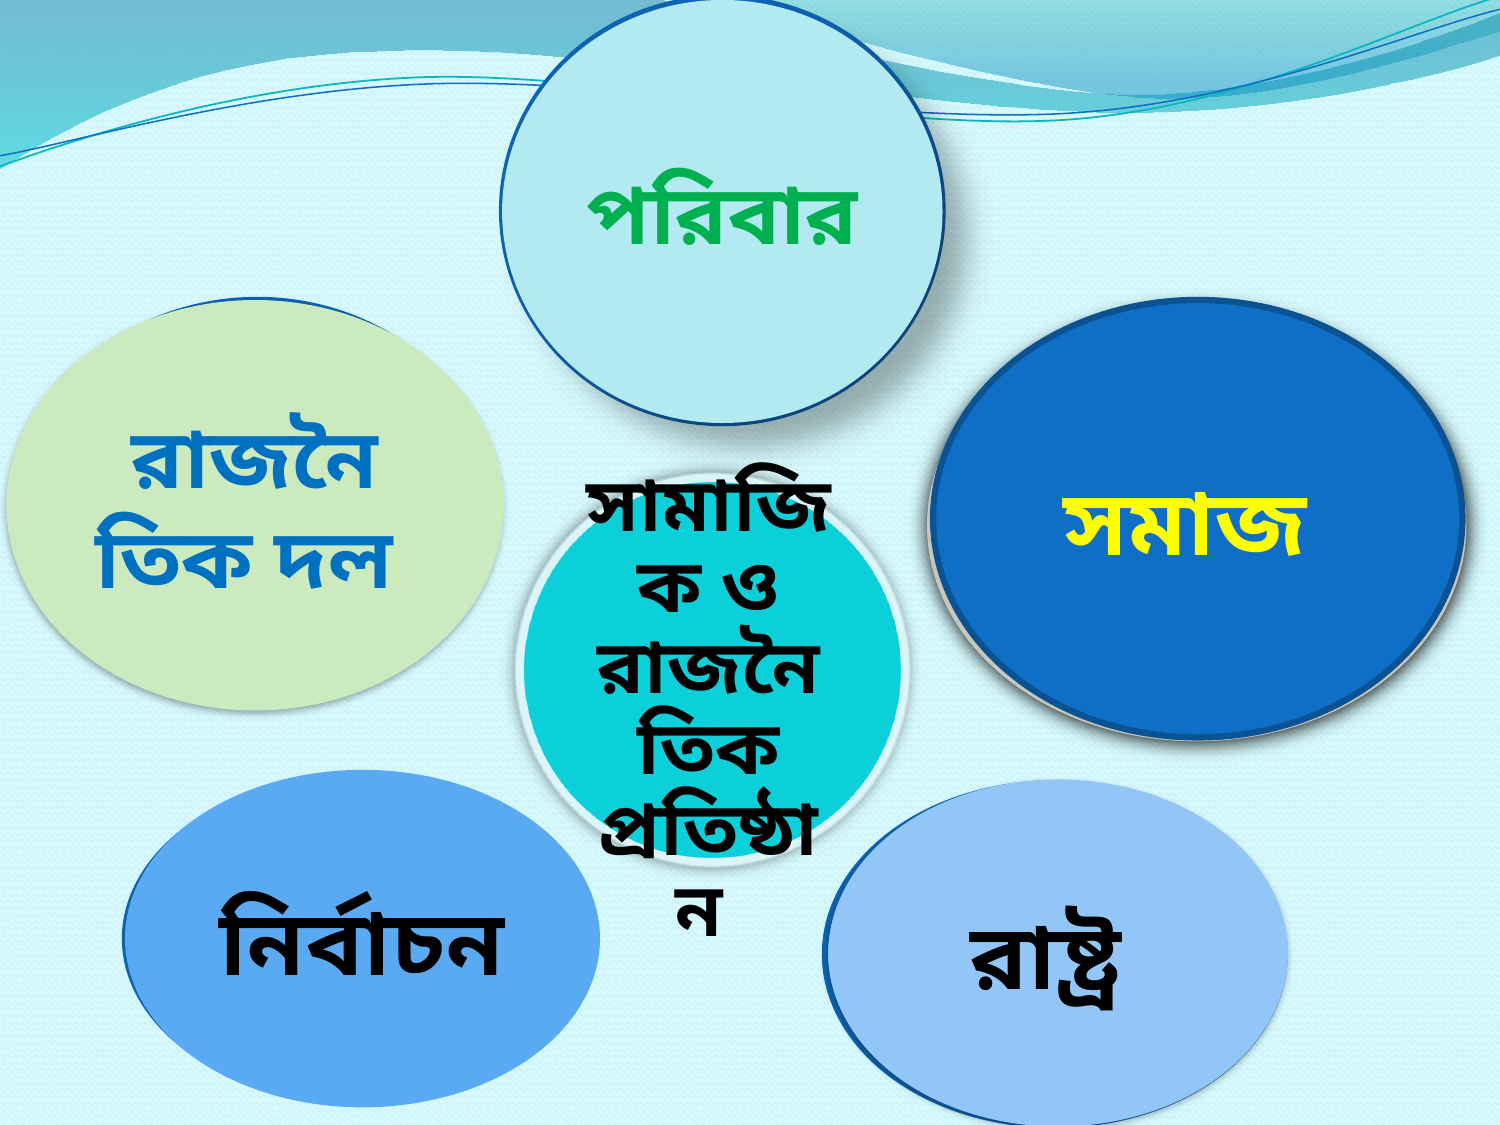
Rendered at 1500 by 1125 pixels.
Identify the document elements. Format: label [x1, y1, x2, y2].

text_box [10, 3, 1460, 1124]
text_box [521, 478, 905, 862]
